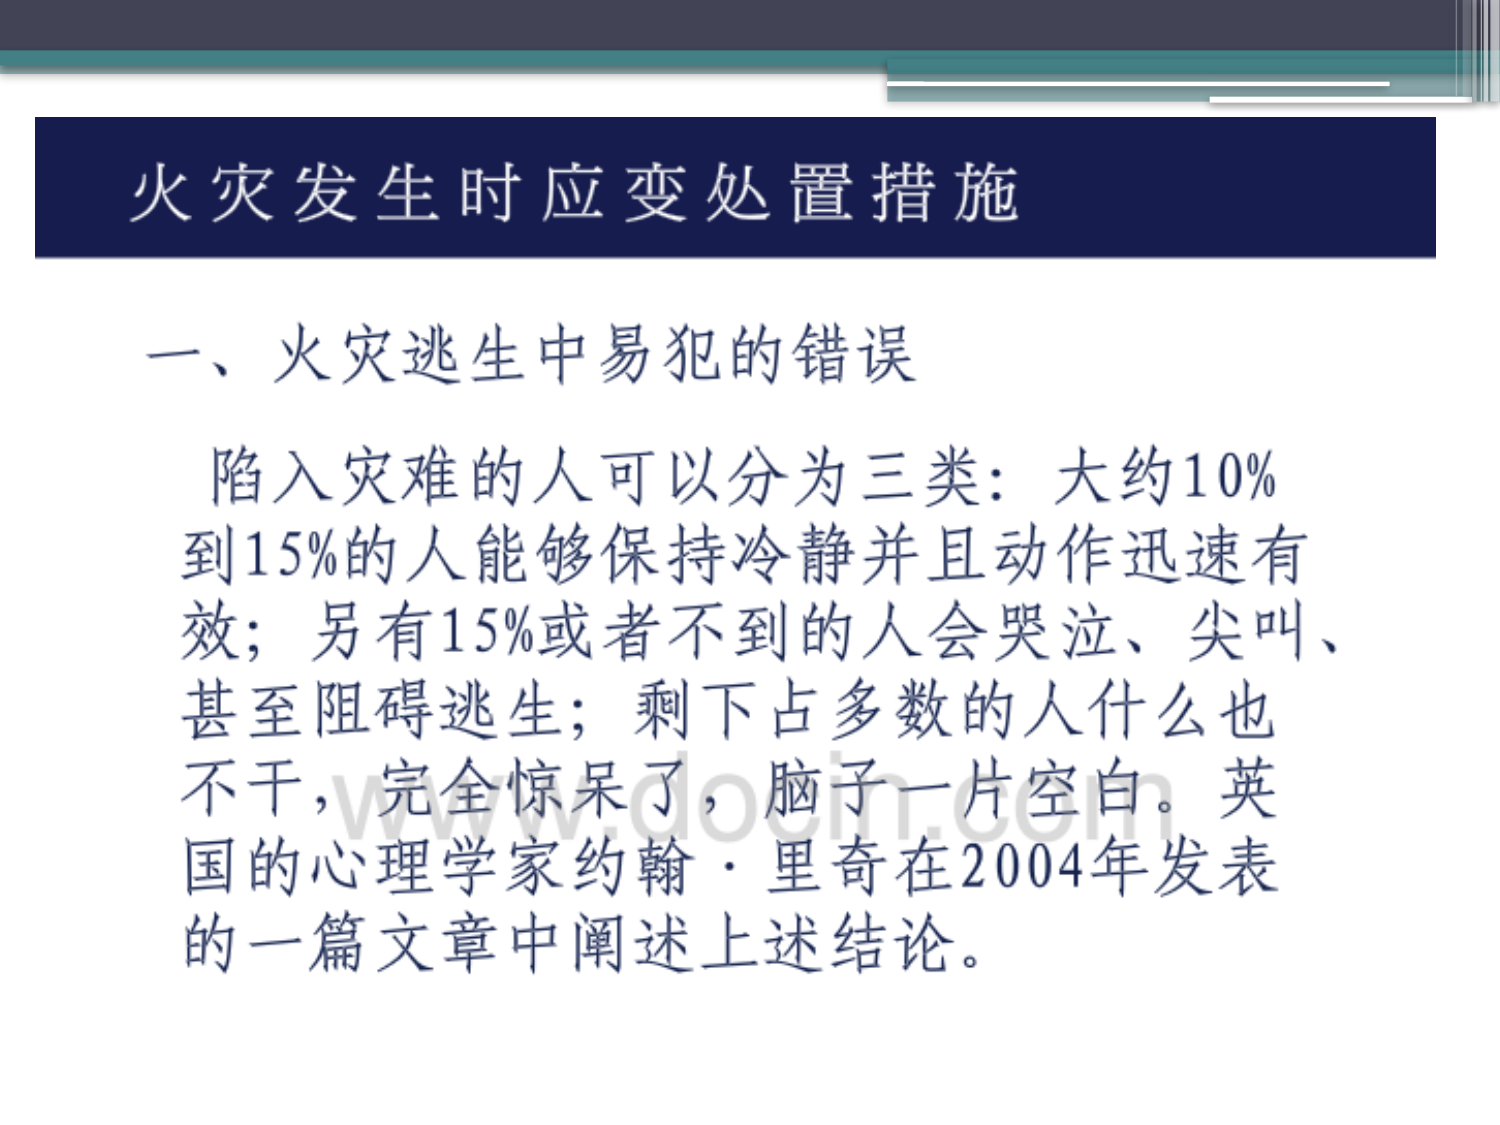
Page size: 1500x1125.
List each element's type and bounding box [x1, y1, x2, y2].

picture [34, 116, 1436, 1125]
